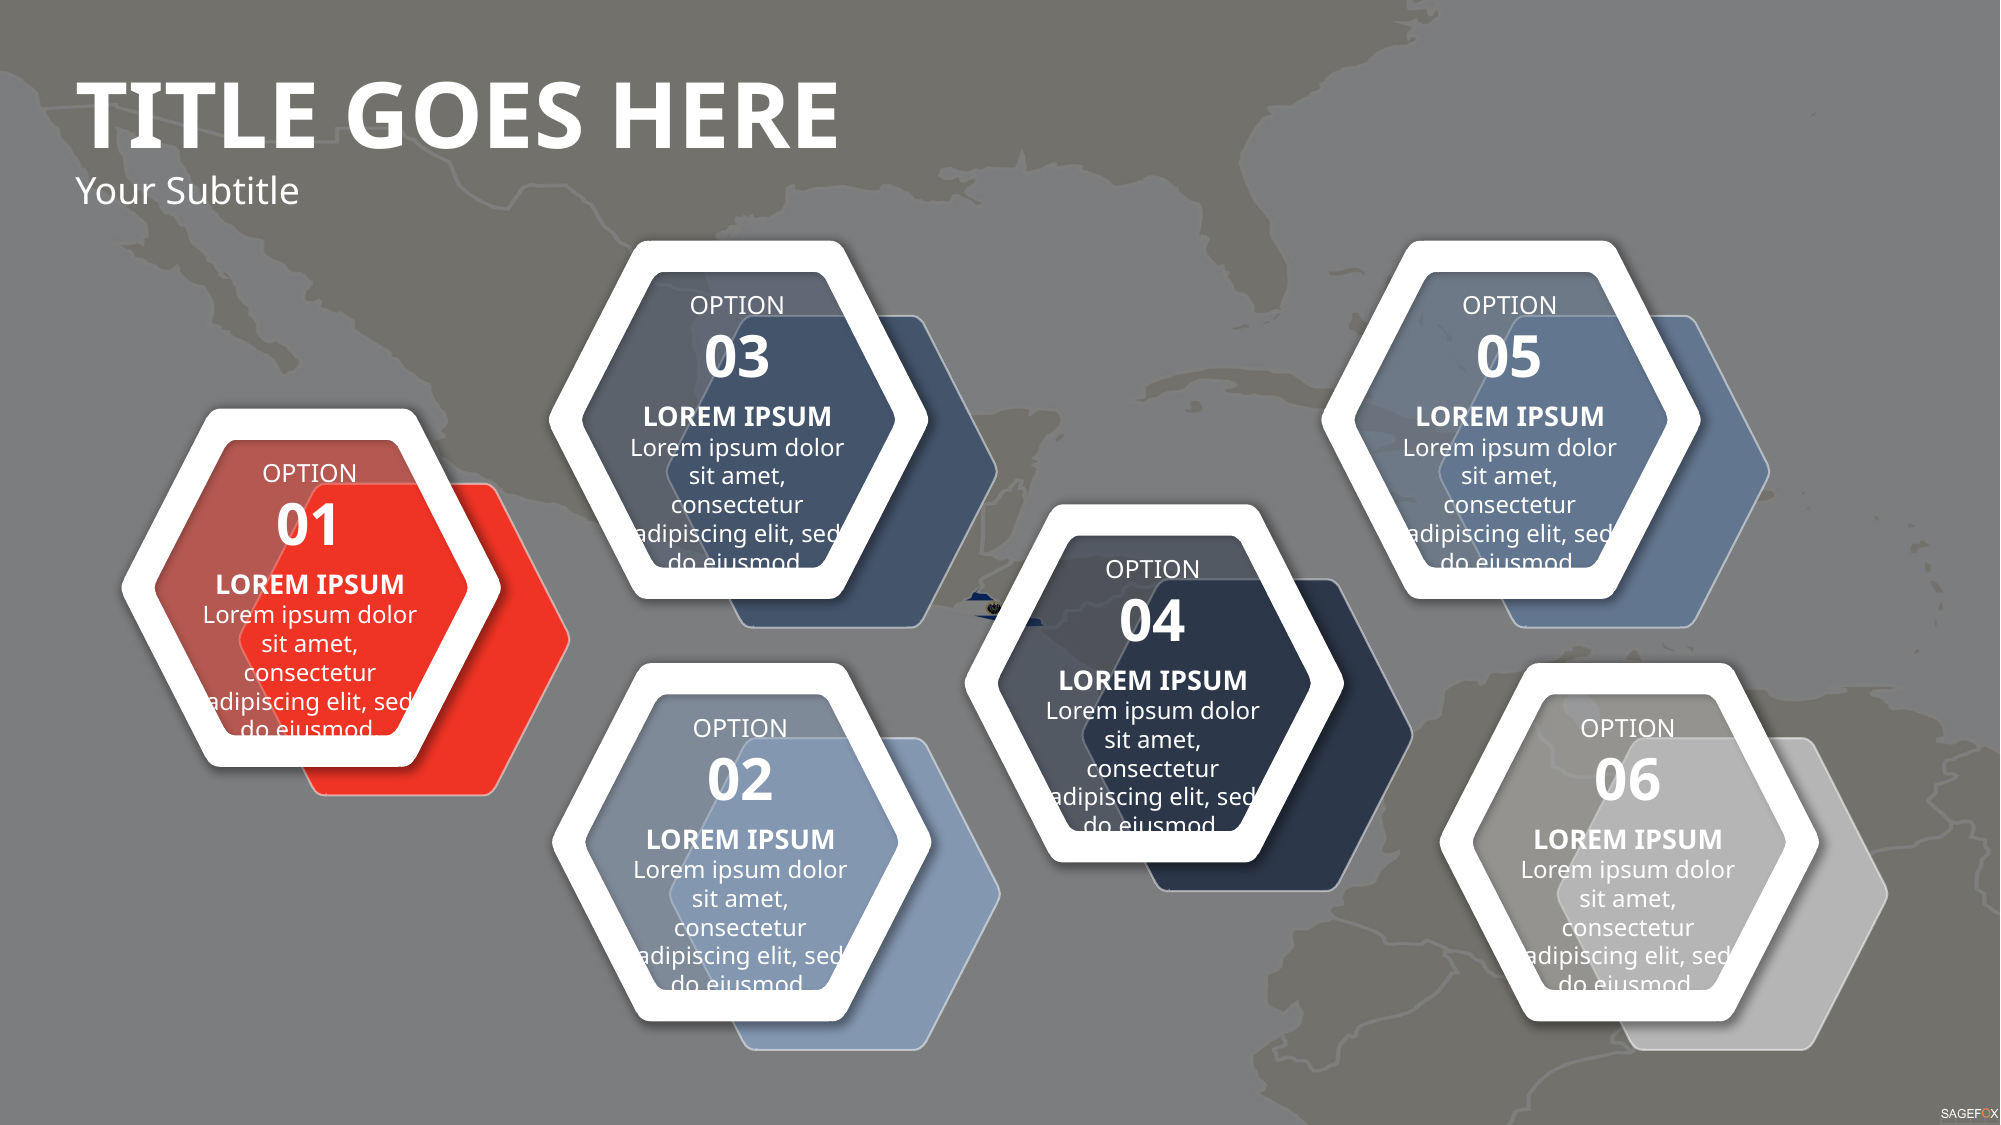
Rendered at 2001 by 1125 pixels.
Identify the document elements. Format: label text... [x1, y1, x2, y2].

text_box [121, 408, 501, 767]
picture [0, 0, 2001, 1125]
text_box [1506, 331, 1771, 629]
text_box [307, 498, 571, 797]
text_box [964, 504, 1344, 863]
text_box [552, 663, 932, 1022]
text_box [548, 240, 929, 599]
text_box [1439, 663, 1819, 1022]
text_box [1626, 753, 1889, 1052]
text_box [738, 754, 1001, 1052]
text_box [1321, 240, 1701, 599]
text_box TITLE GOES HERE Your Subtitle [60, 49, 1036, 220]
text_box [734, 332, 998, 629]
text_box [1150, 599, 1414, 893]
